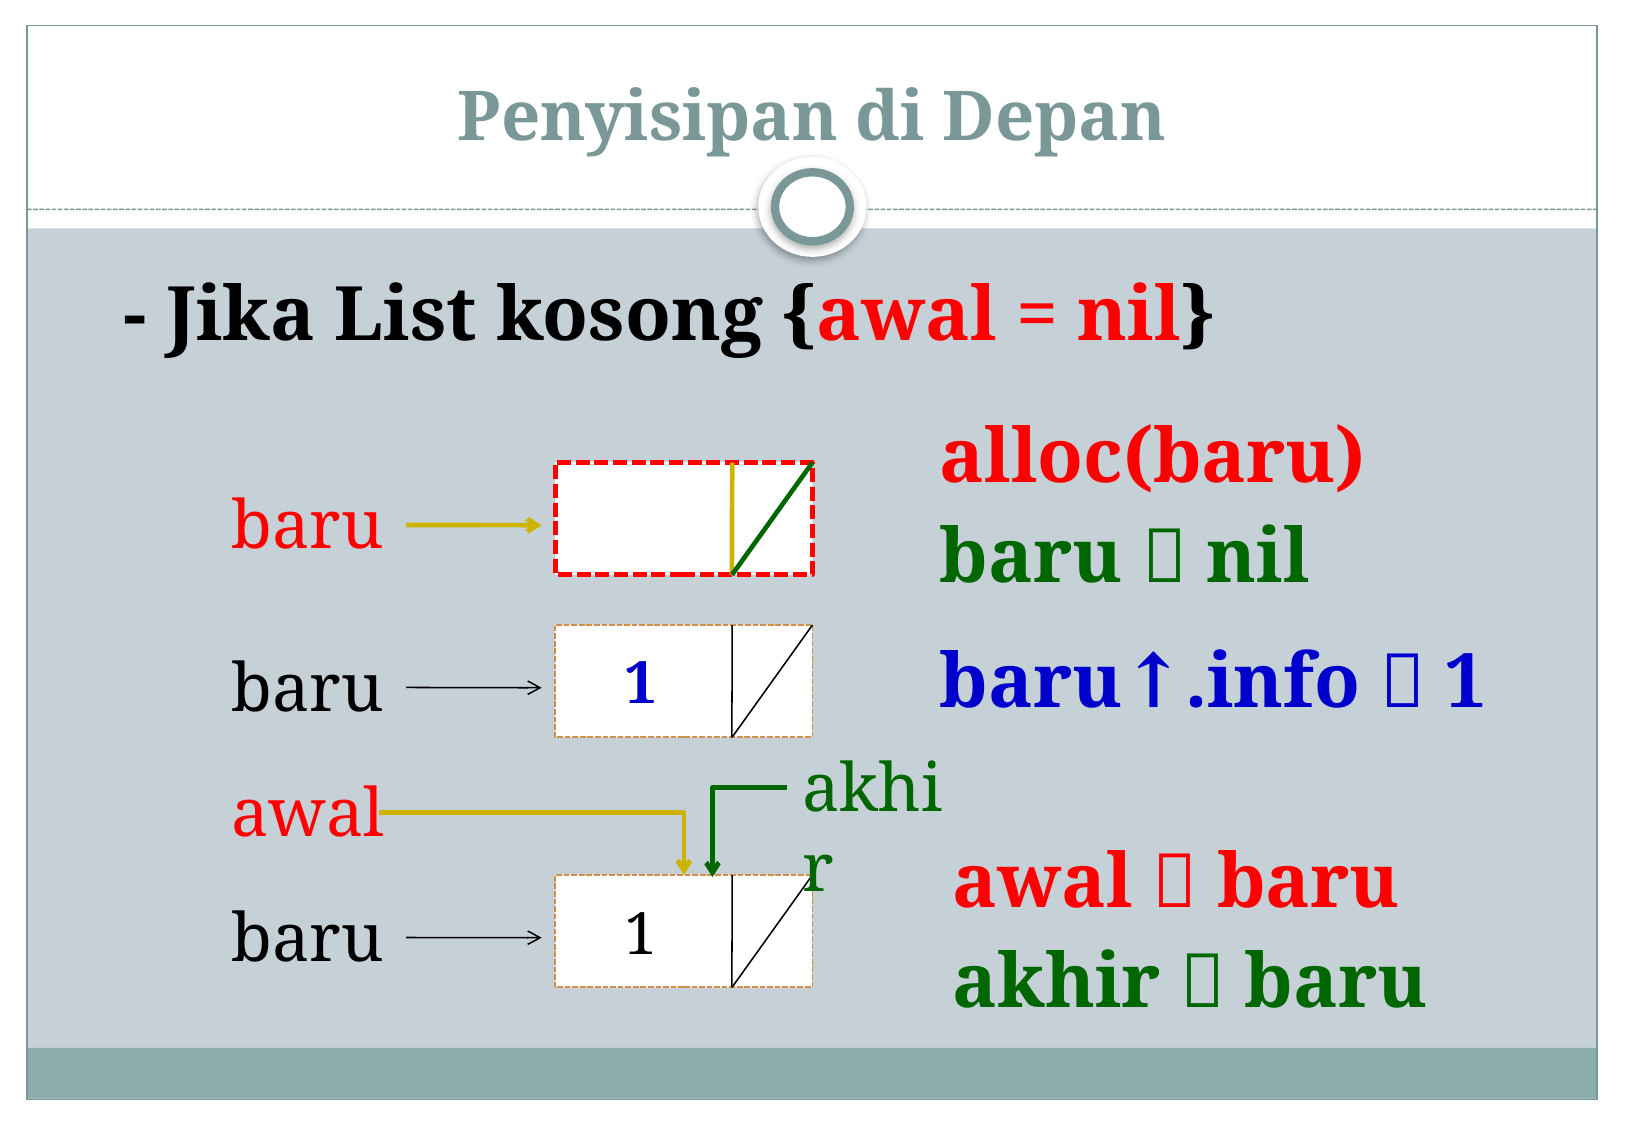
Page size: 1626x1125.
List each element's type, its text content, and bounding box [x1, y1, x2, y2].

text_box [715, 478, 829, 560]
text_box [554, 624, 813, 738]
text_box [216, 474, 542, 572]
text_box awal  baru [937, 825, 1450, 924]
text_box awal [216, 762, 407, 858]
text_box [554, 462, 813, 576]
text_box baru  nil [924, 500, 1613, 613]
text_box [216, 874, 813, 988]
title Penyisipan di Depan [53, 37, 1571, 162]
text_box akhir  baru [937, 924, 1450, 1038]
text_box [216, 637, 542, 734]
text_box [378, 812, 685, 876]
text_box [712, 787, 788, 878]
list - Jika List kosong {awal = nil} [108, 257, 1558, 382]
text_box akhir [787, 737, 977, 913]
text_box baru↑.info  1 [924, 624, 1613, 738]
text_box alloc(baru) [924, 399, 1613, 500]
